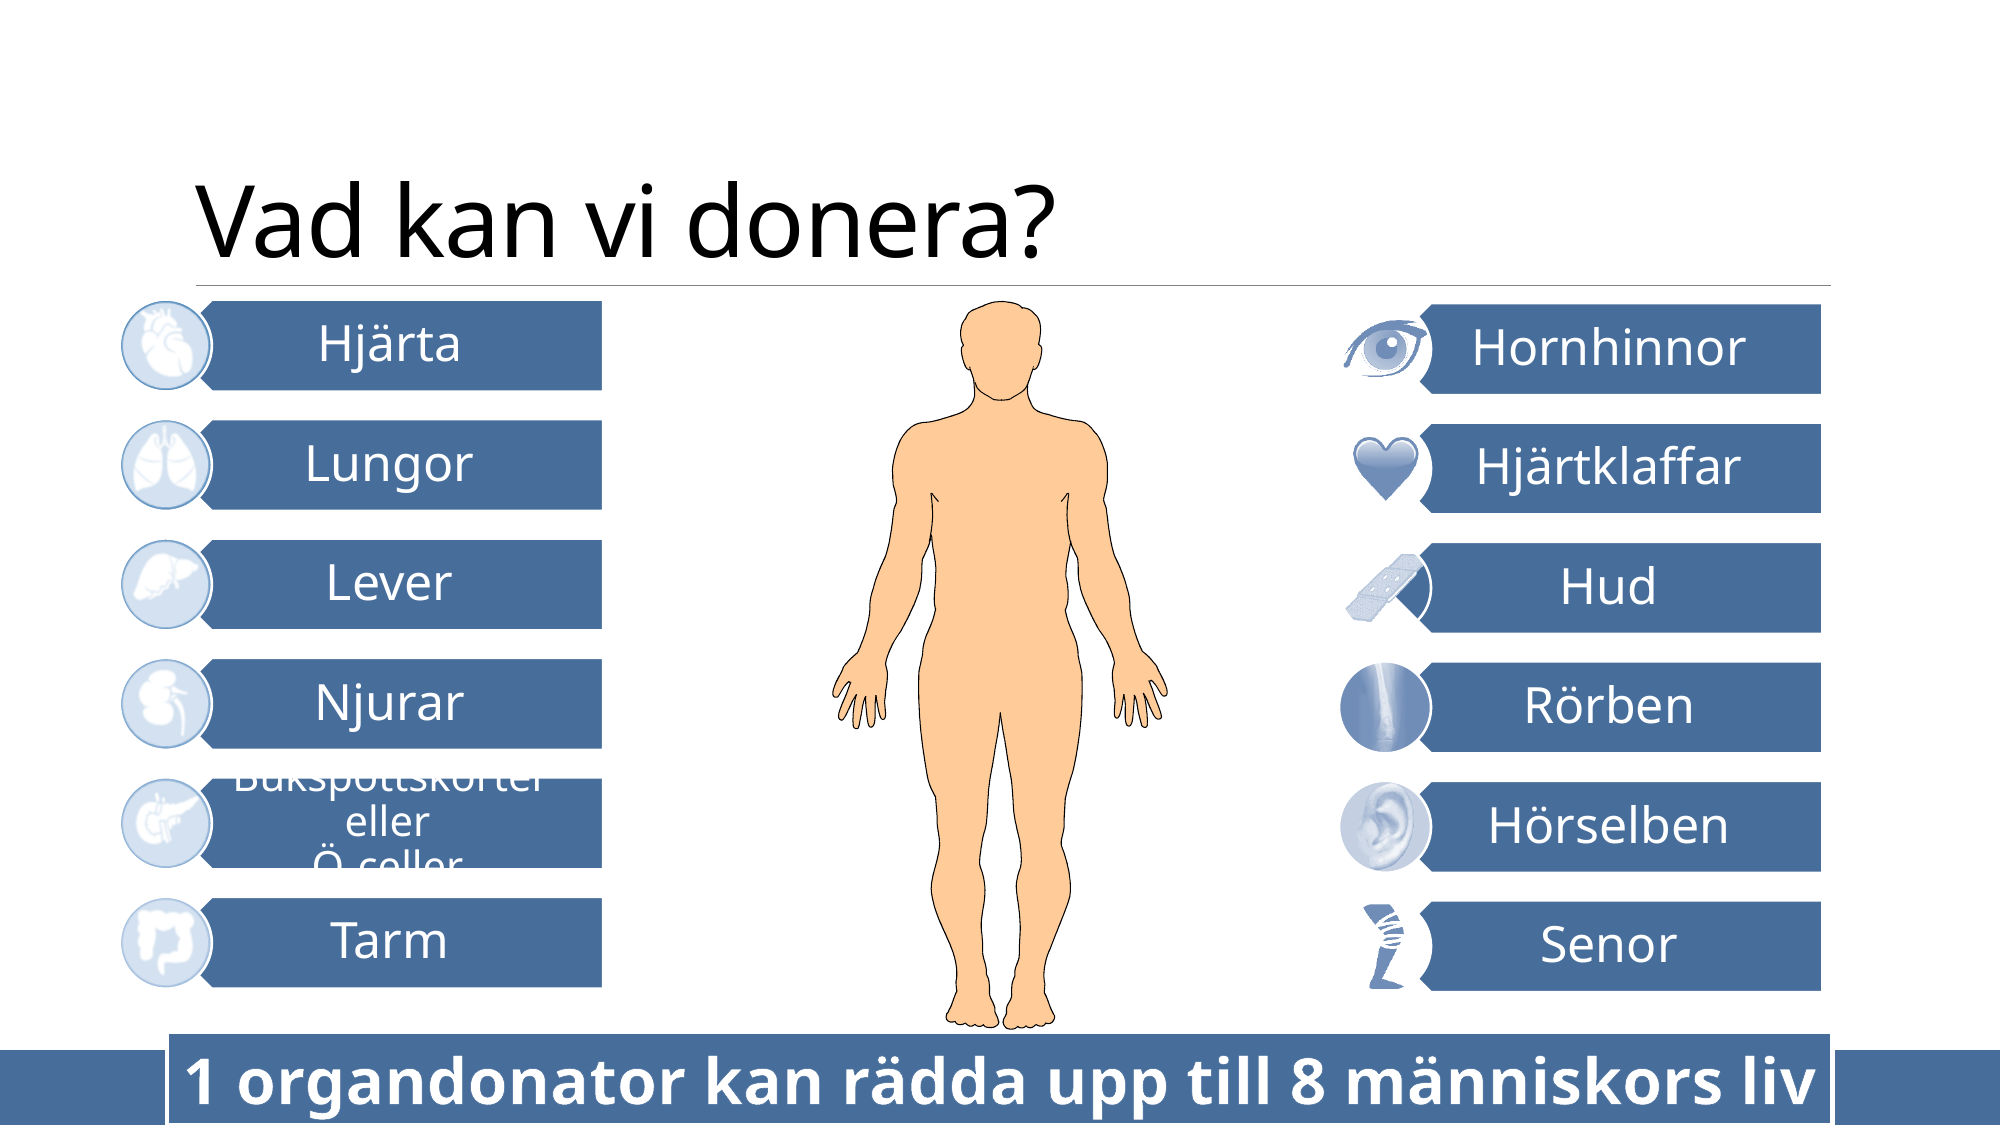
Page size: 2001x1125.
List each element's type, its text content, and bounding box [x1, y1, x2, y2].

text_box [32, 298, 691, 990]
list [830, 298, 1170, 1032]
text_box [1251, 302, 1911, 993]
title Vad kan vi donera? [180, 47, 1830, 285]
text_box 1 organdonator kan rädda upp till 8 människors liv [165, 1030, 1835, 1125]
